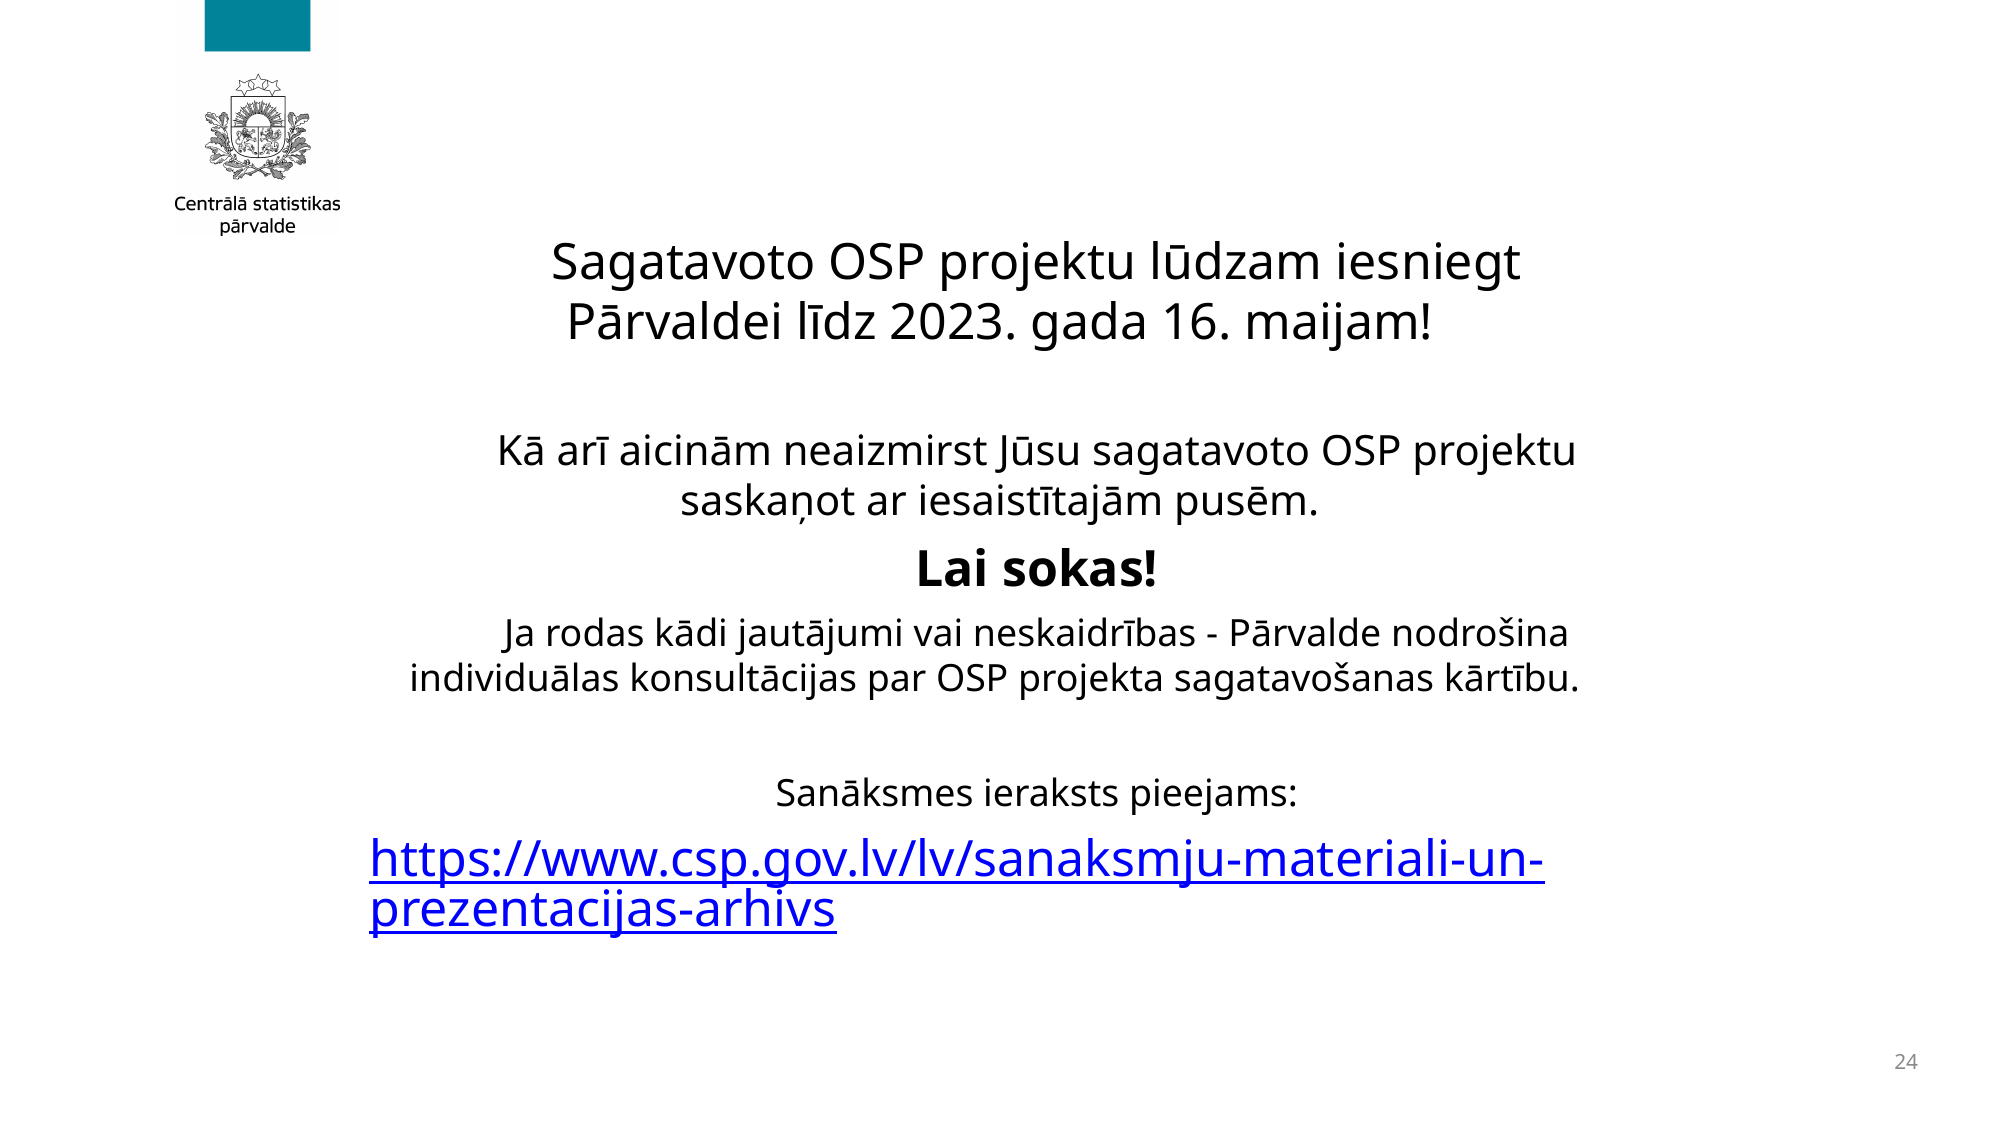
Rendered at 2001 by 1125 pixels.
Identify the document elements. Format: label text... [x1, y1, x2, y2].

text_box Sagatavoto OSP projektu lūdzam iesniegt Pārvaldei līdz 2023. gada 16. maijam! Kā arī aicinām neaizmirst Jūsu sagatavoto OSP projektu saskaņot ar iesaistītajām pusēm. Lai sokas! Ja rodas kādi jautājumi vai neskaidrības - Pārvalde nodrošina individuālas konsultācijas par OSP projekta sagatavošanas kārtību. Sanāksmes ieraksts pieejams: https://www.csp.gov.lv/lv/sanaksmju-materiali-un-prezentacijas-arhivs [354, 221, 1646, 903]
picture [175, 0, 340, 236]
slide_number 24 [1866, 1037, 1934, 1088]
